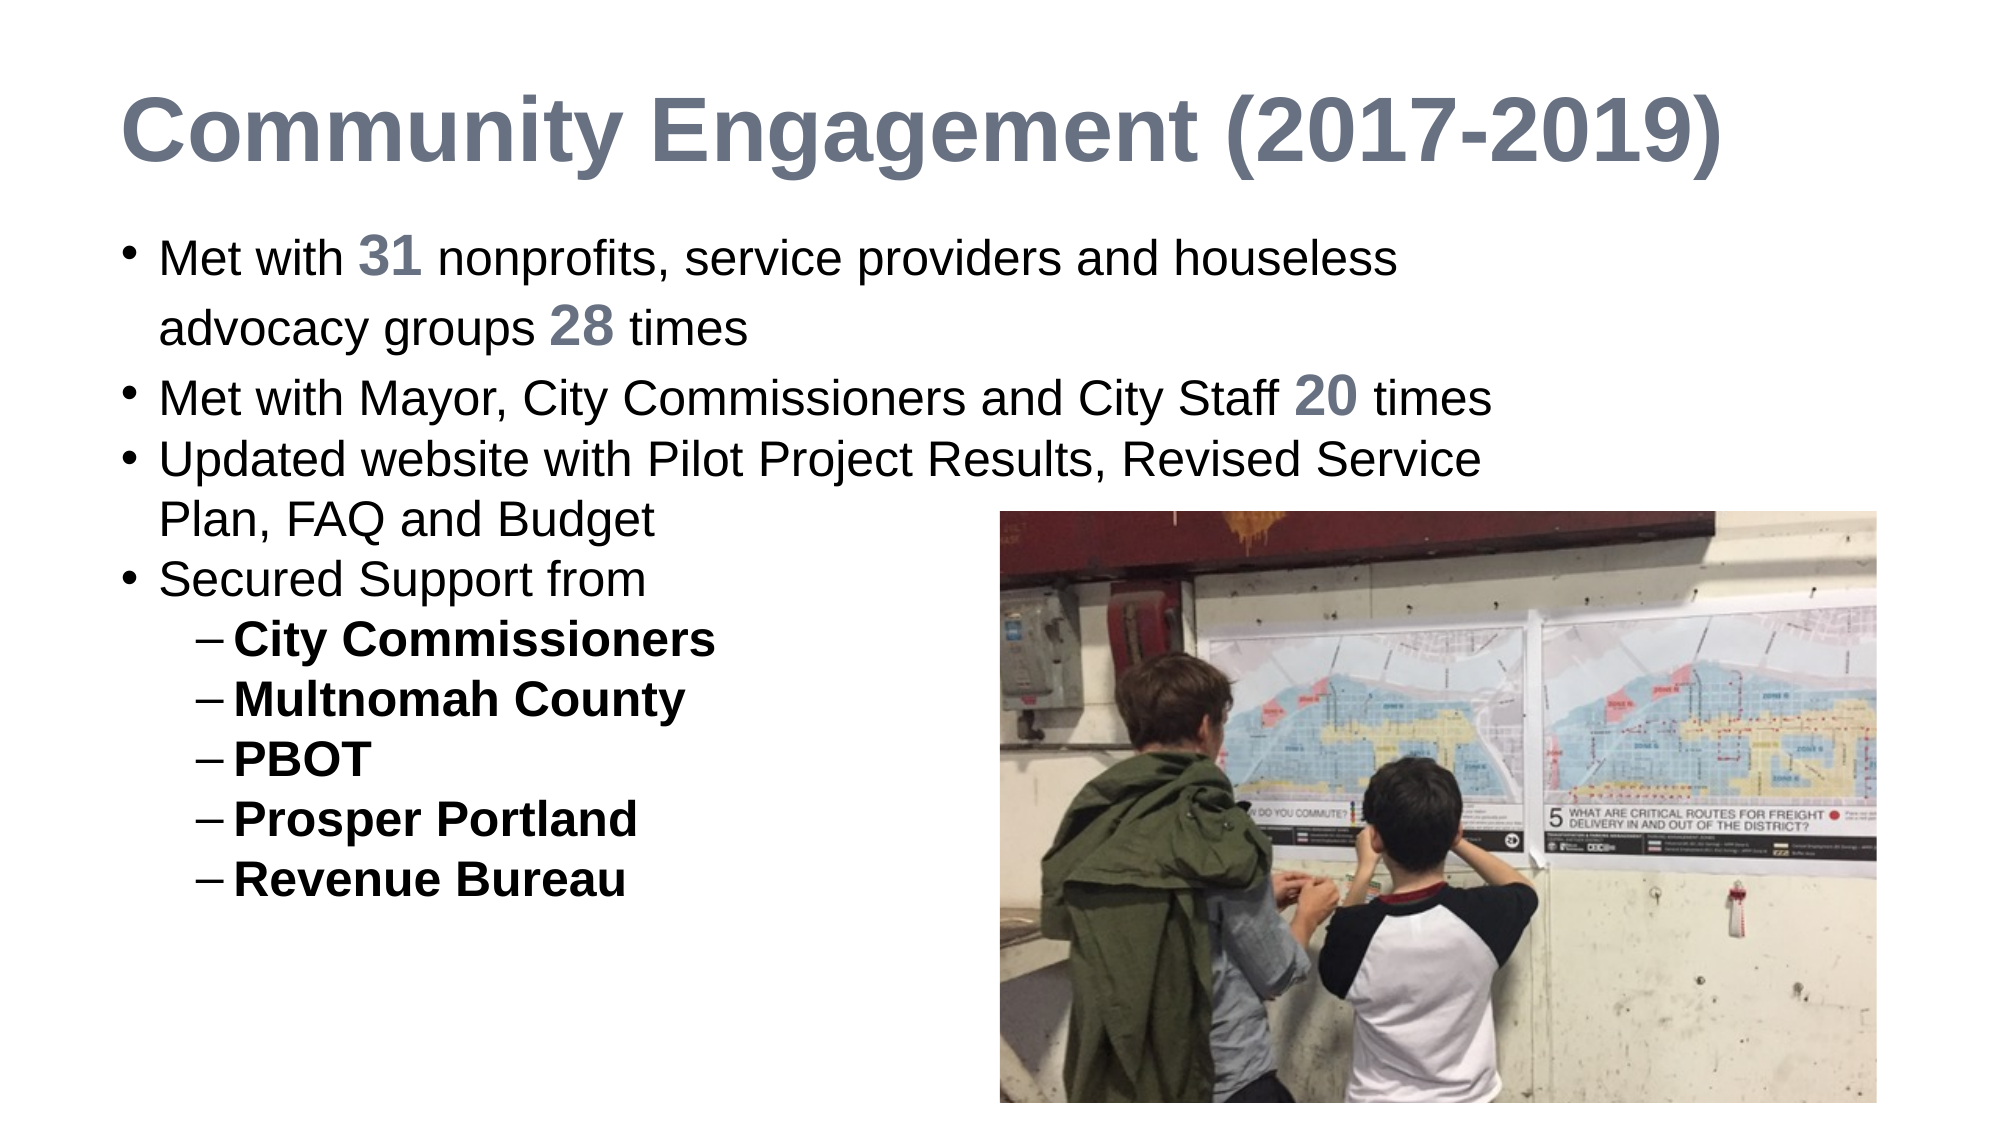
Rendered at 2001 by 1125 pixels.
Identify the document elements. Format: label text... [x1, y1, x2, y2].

list Met with 31 nonprofits, service providers and houseless advocacy groups 28 times Met with Mayor, City Commissioners and City Staff 20 times Updated website with Pilot Project Results, Revised Service Plan, FAQ and Budget Secured Support from City Commissioners Multnomah County PBOT Prosper Portland Revenue Bureau [105, 209, 1620, 924]
picture [999, 511, 1877, 1103]
title Community Engagement (2017-2019) [105, 22, 1831, 241]
